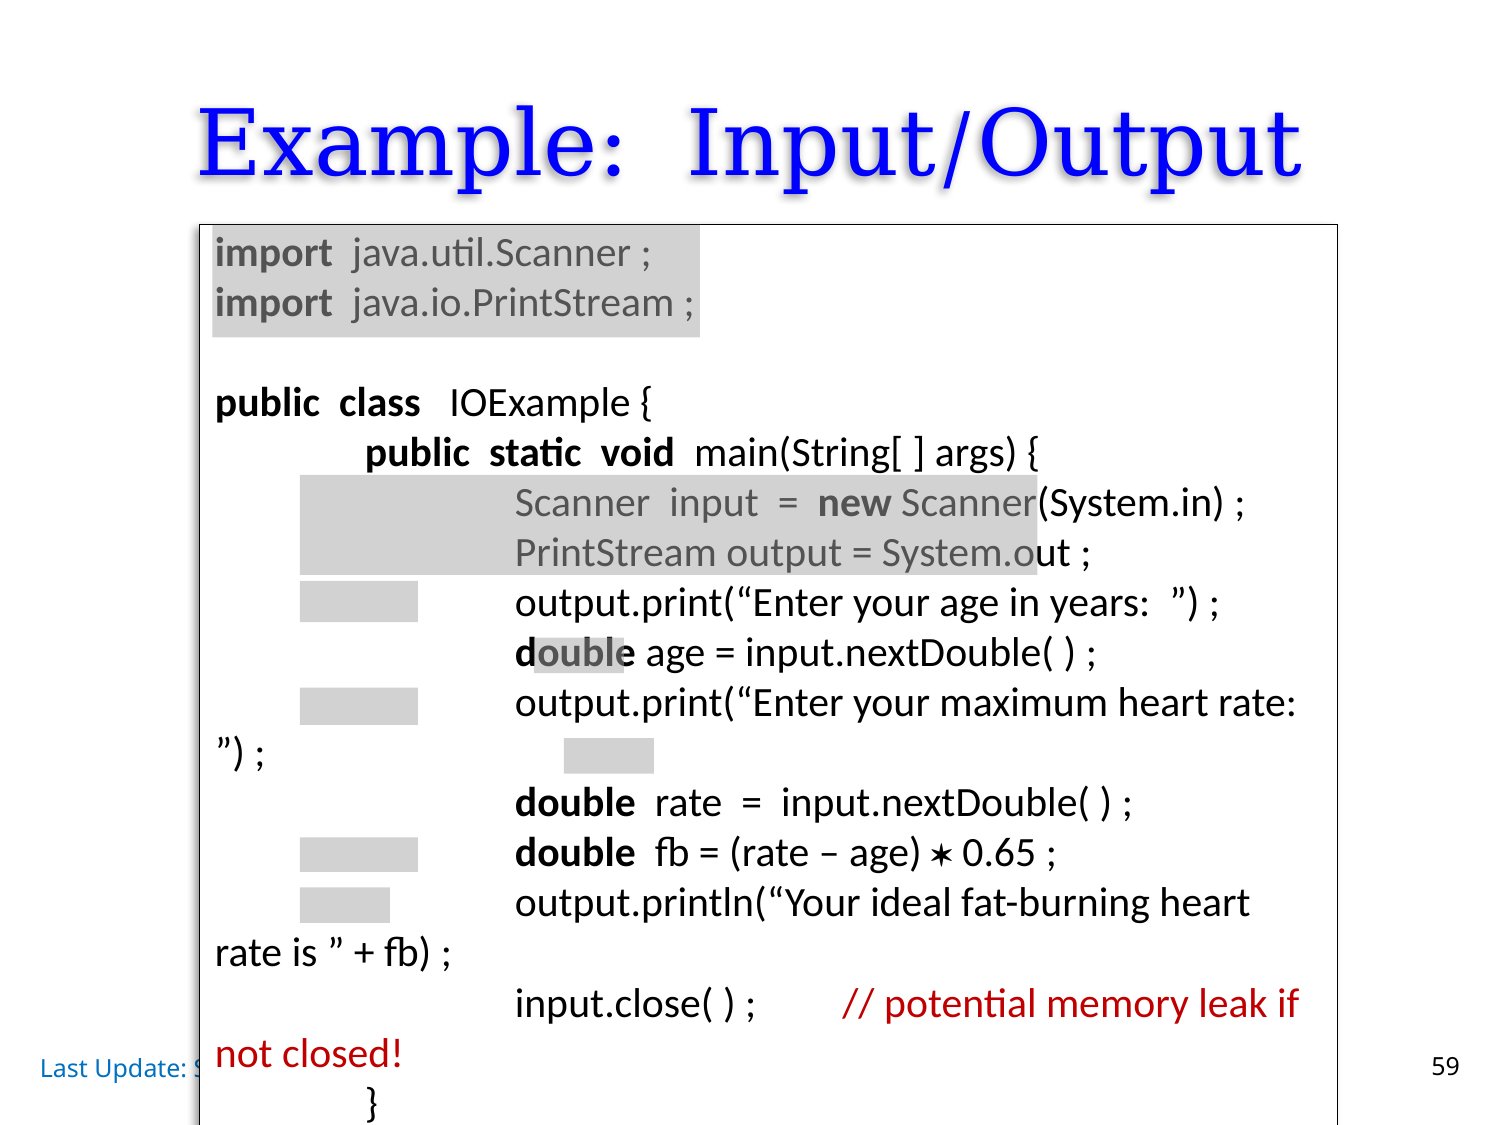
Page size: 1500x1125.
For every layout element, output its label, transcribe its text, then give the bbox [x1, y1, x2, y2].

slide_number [24, 1037, 189, 1098]
slide_number 59 [1374, 1037, 1475, 1098]
title Example: Input/Output [75, 45, 1425, 233]
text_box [199, 224, 1338, 1034]
